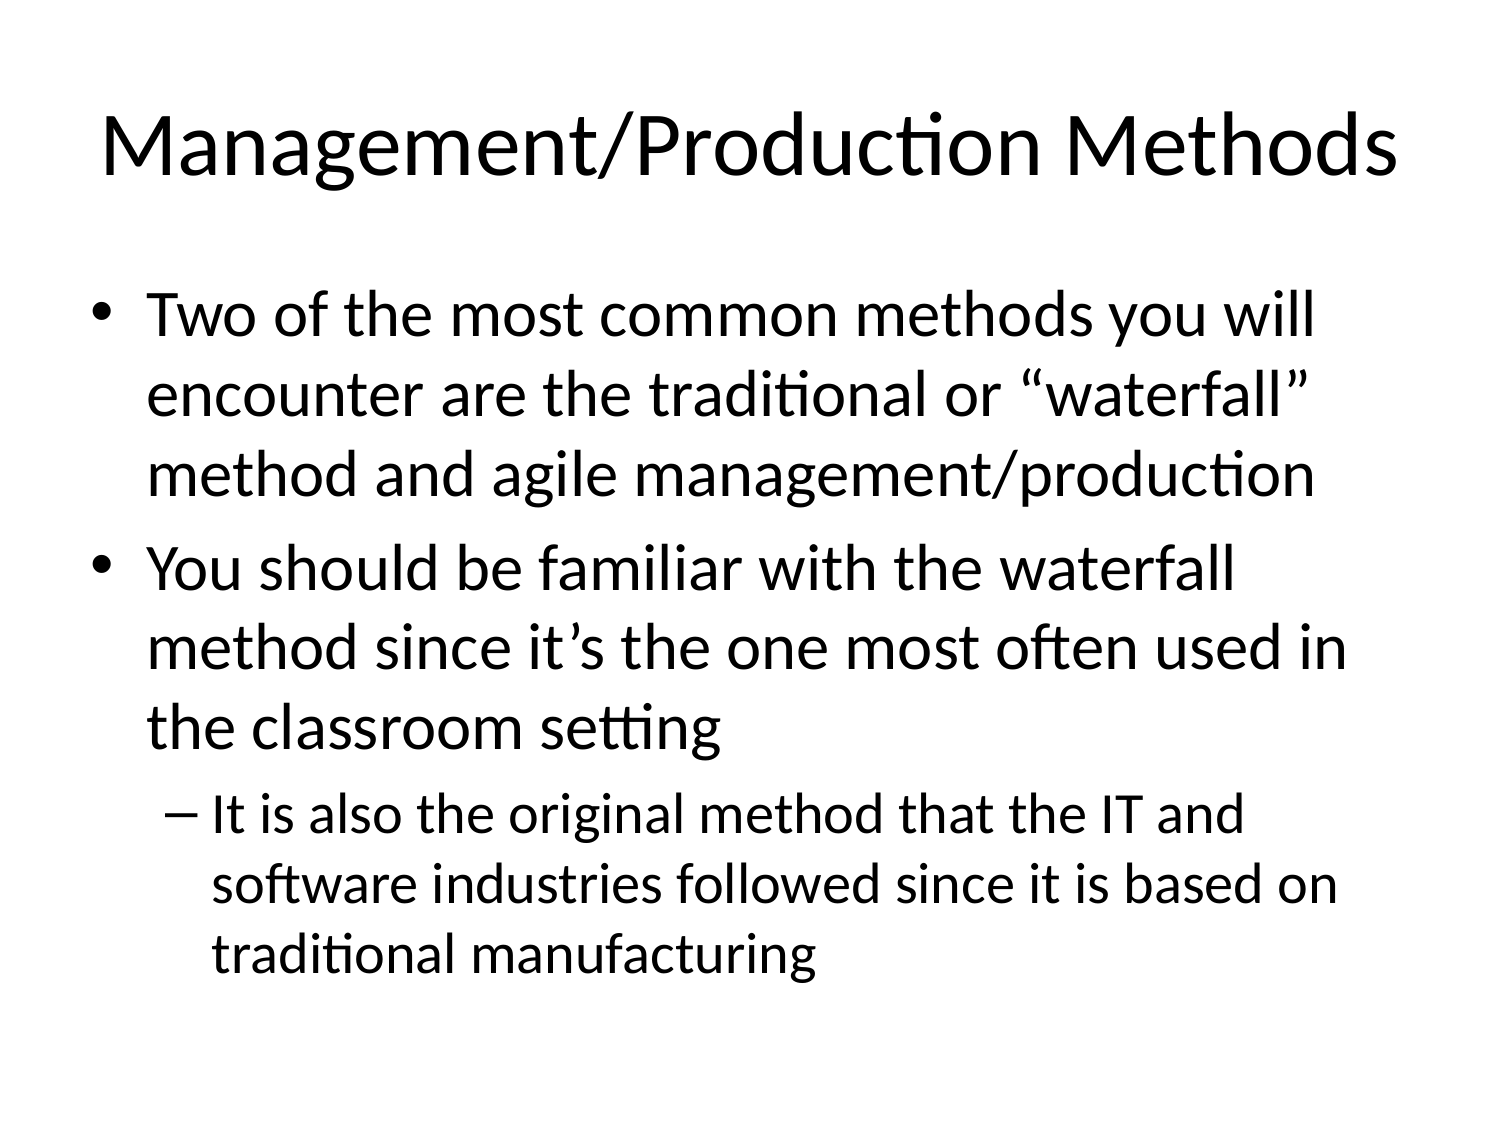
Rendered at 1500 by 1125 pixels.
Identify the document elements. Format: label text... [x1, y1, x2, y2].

title Management/Production Methods [75, 45, 1425, 233]
list Two of the most common methods you will encounter are the traditional or “waterfall” method and agile management/production You should be familiar with the waterfall method since it’s the one most often used in the classroom setting It is also the original method that the IT and software industries followed since it is based on traditional manufacturing [75, 262, 1425, 1005]
